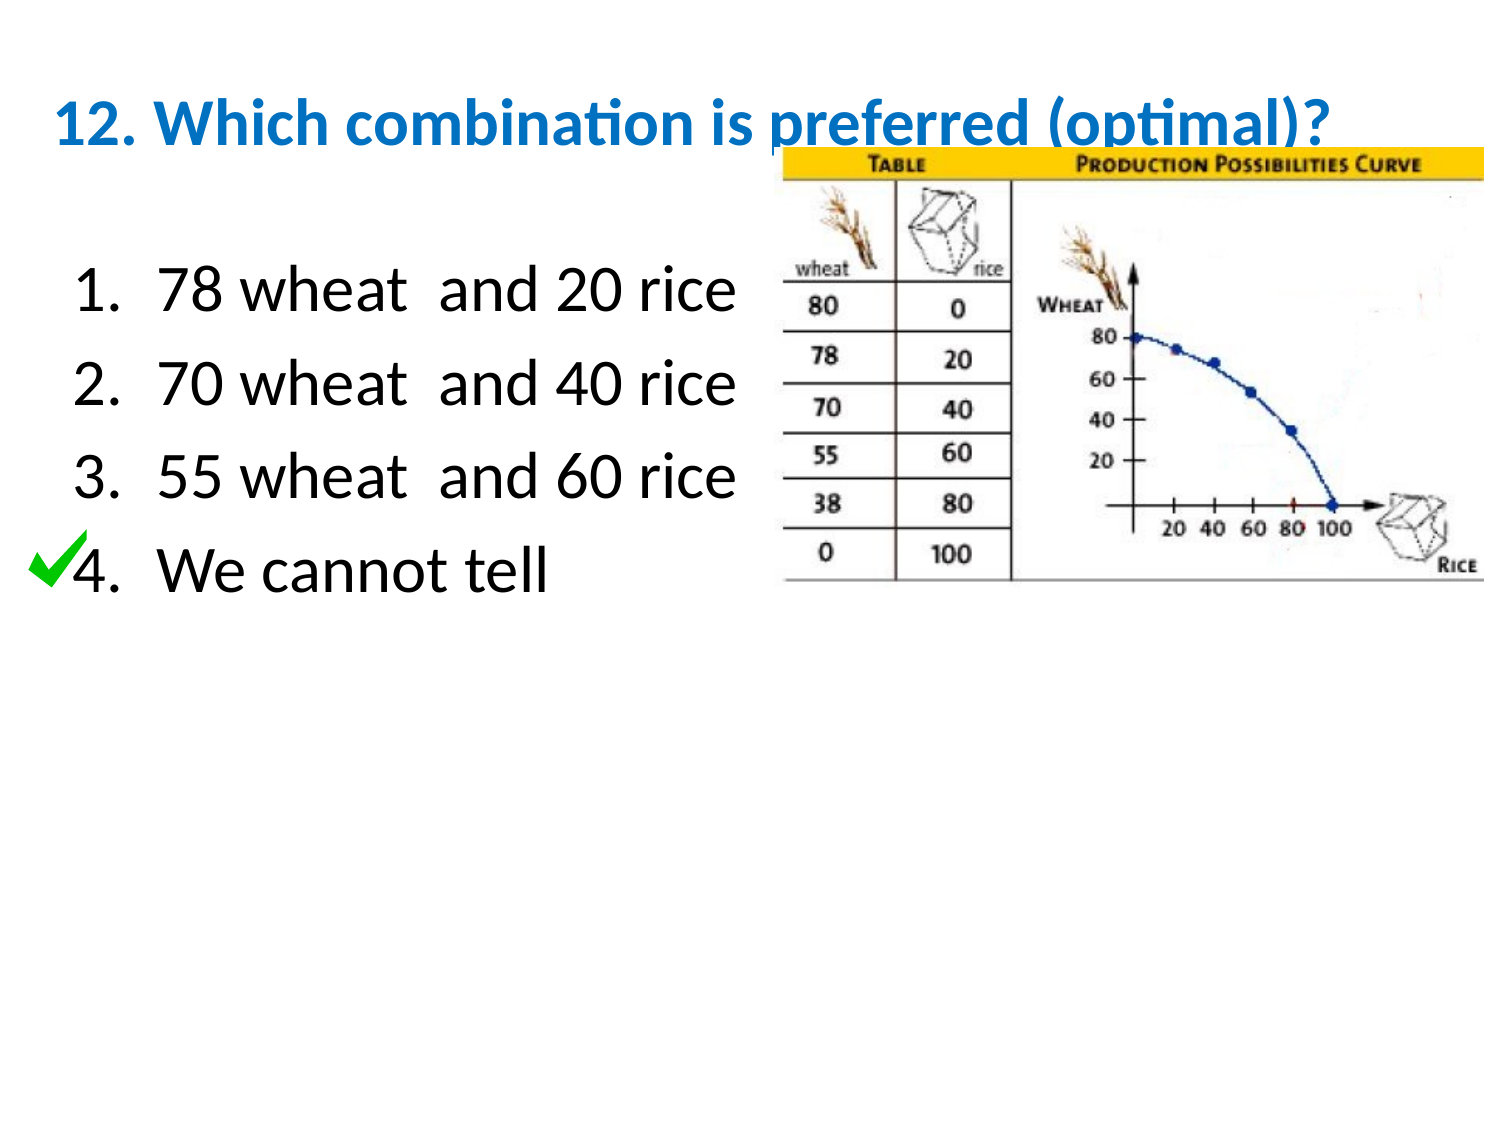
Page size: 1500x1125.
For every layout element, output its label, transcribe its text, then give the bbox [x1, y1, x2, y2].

list 78 wheat and 20 rice 70 wheat and 40 rice 55 wheat and 60 rice We cannot tell [57, 237, 808, 863]
text_box [26, 549, 57, 590]
title 12. Which combination is preferred (optimal)? [37, 37, 1388, 200]
picture [774, 147, 1484, 588]
